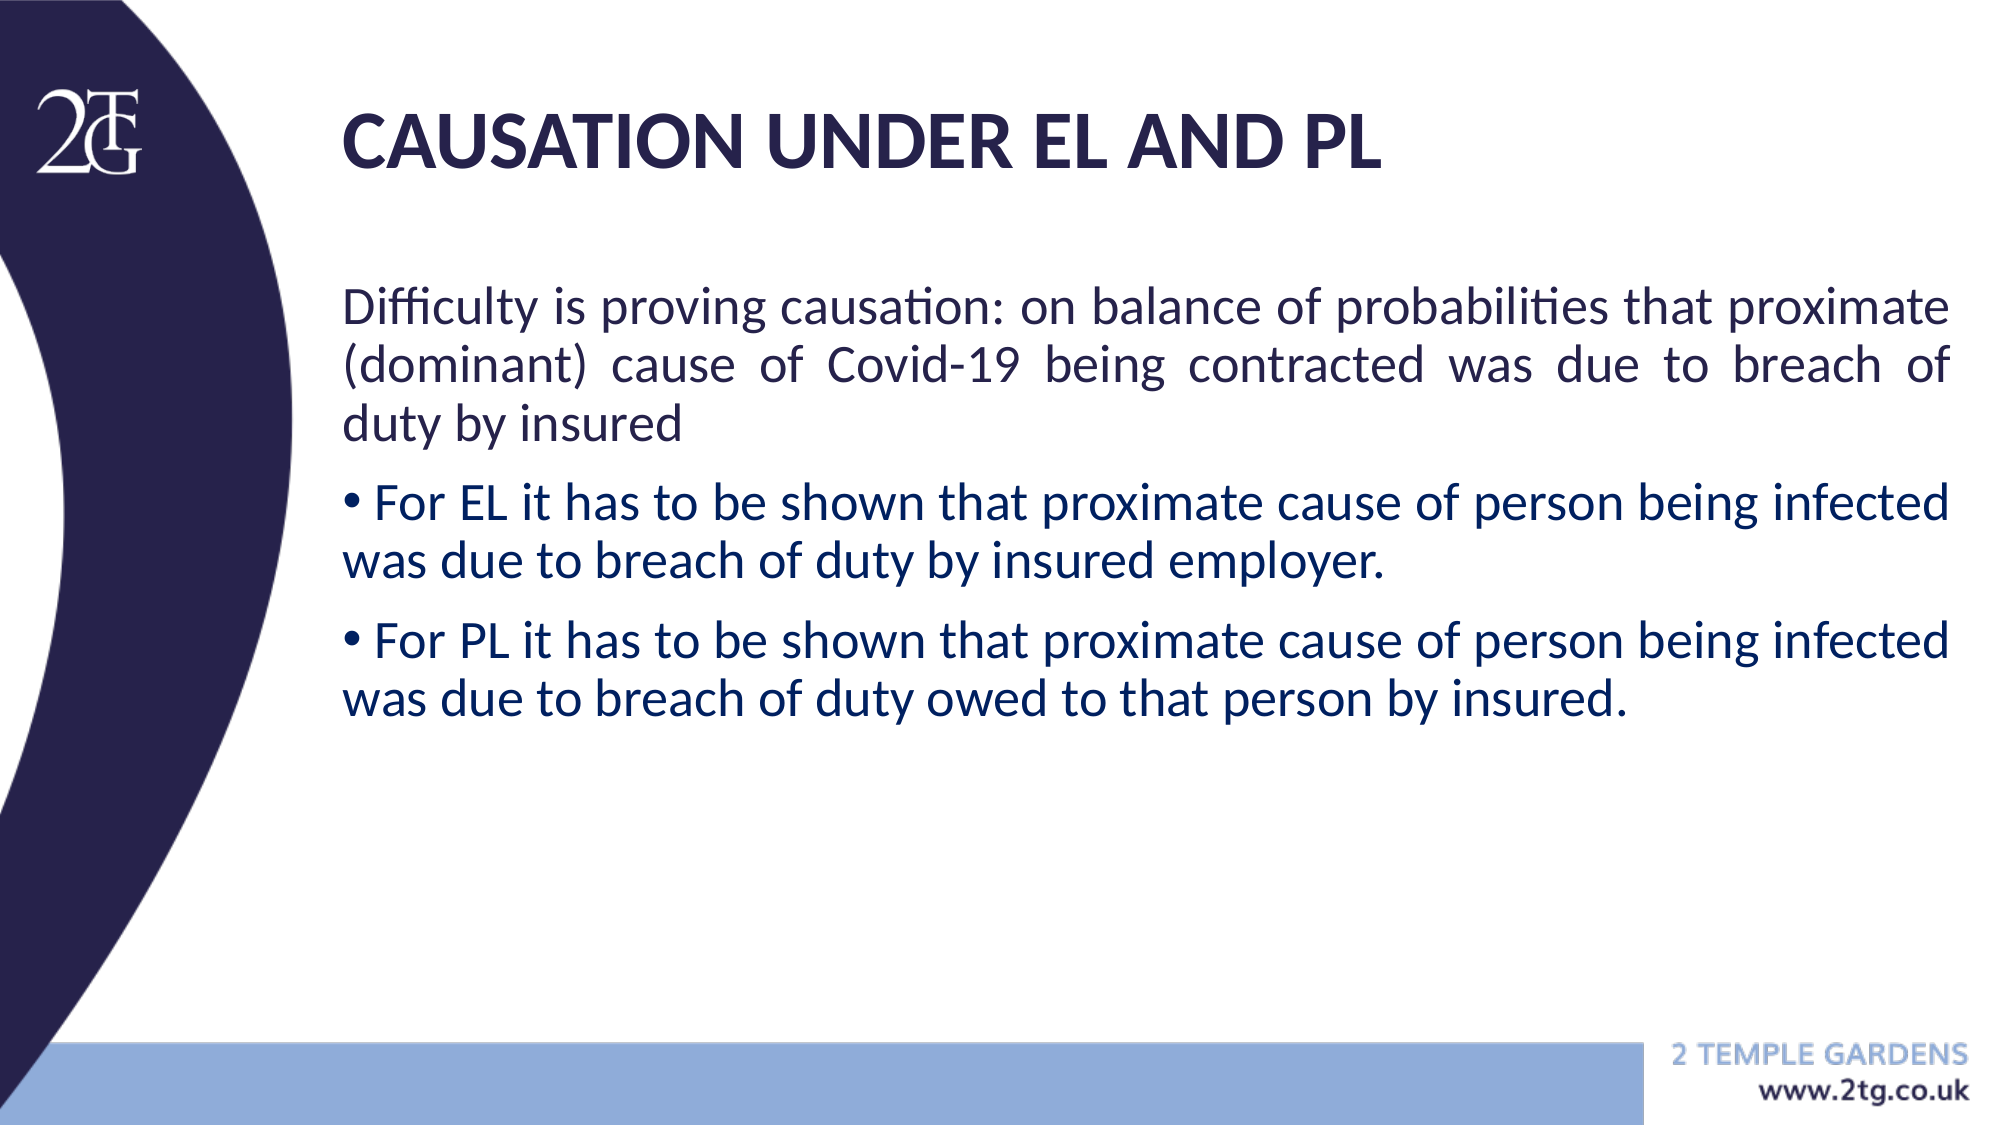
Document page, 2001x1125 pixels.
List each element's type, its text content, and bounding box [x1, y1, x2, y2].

list CAUSATION under el AND pl [327, 88, 1969, 195]
picture [0, 0, 2001, 1125]
list Difficulty is proving causation: on balance of probabilities that proximate (dominant) cause of Covid-19 being contracted was due to breach of duty by insured For EL it has to be shown that proximate cause of person being infected was due to breach of duty by insured employer. For PL it has to be shown that proximate cause of person being infected was due to breach of duty owed to that person by insured. [327, 270, 1969, 1009]
